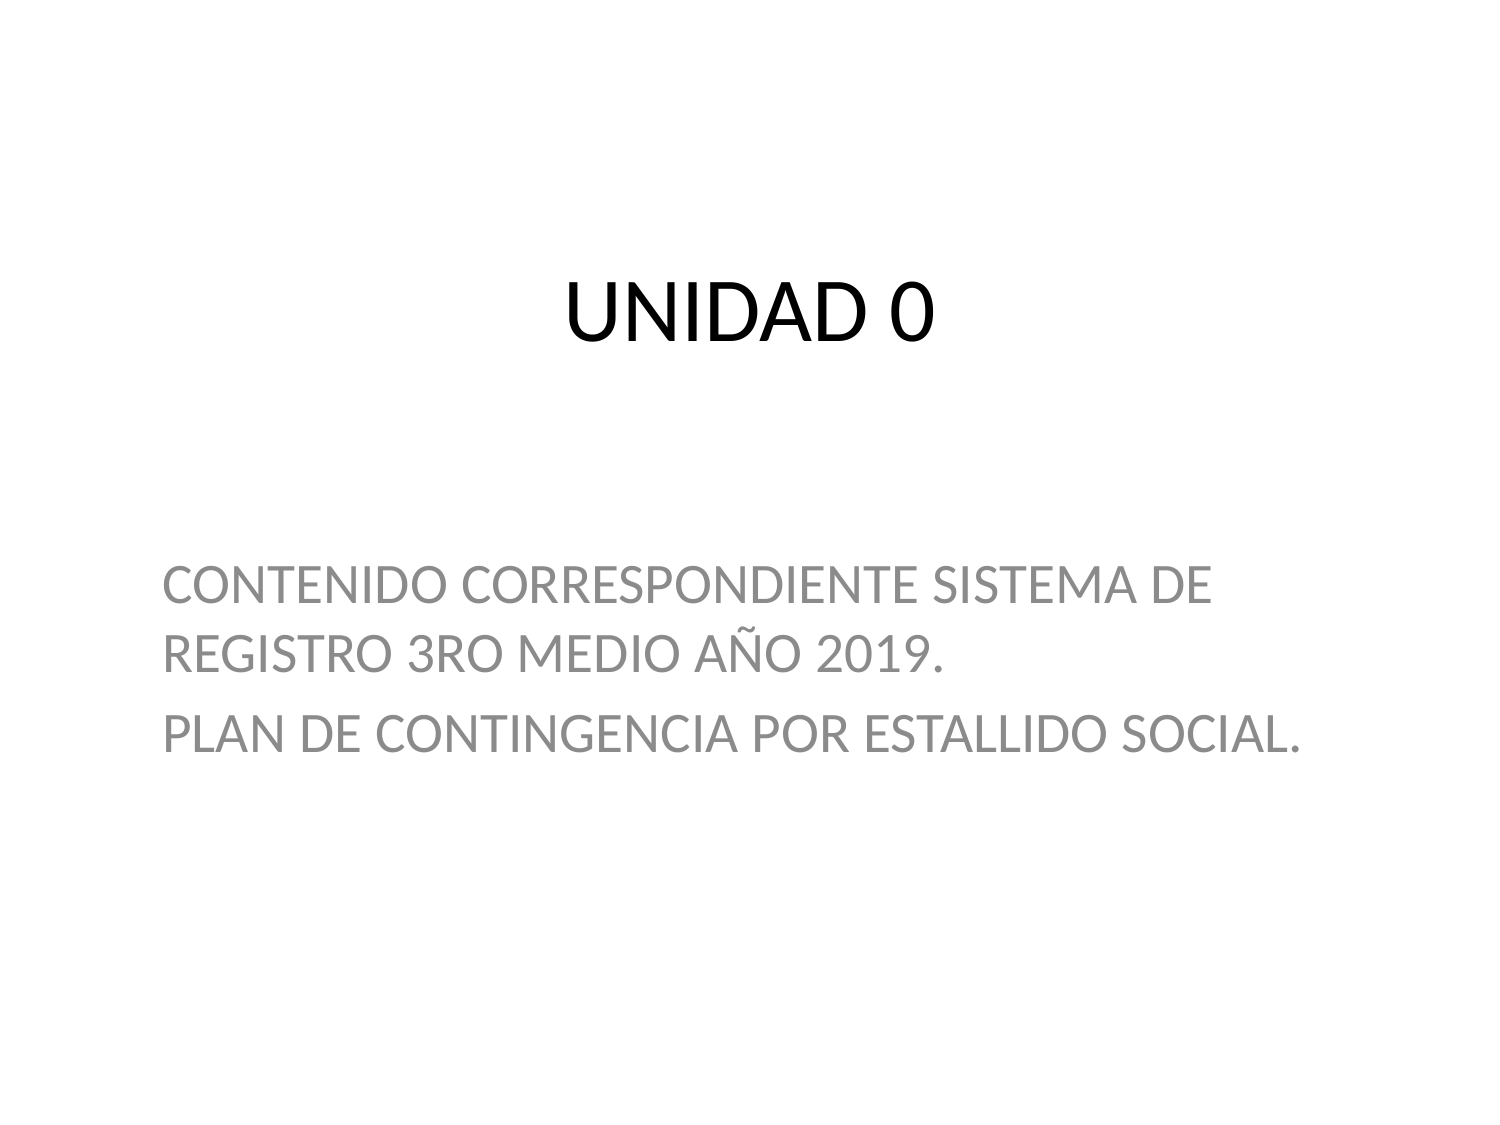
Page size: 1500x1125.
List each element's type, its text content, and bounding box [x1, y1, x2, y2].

subtitle CONTENIDO CORRESPONDIENTE SISTEMA DE REGISTRO 3RO MEDIO AÑO 2019. PLAN DE CONTINGENCIA POR ESTALLIDO SOCIAL. [147, 538, 1329, 823]
title UNIDAD 0 [112, 184, 1388, 426]
